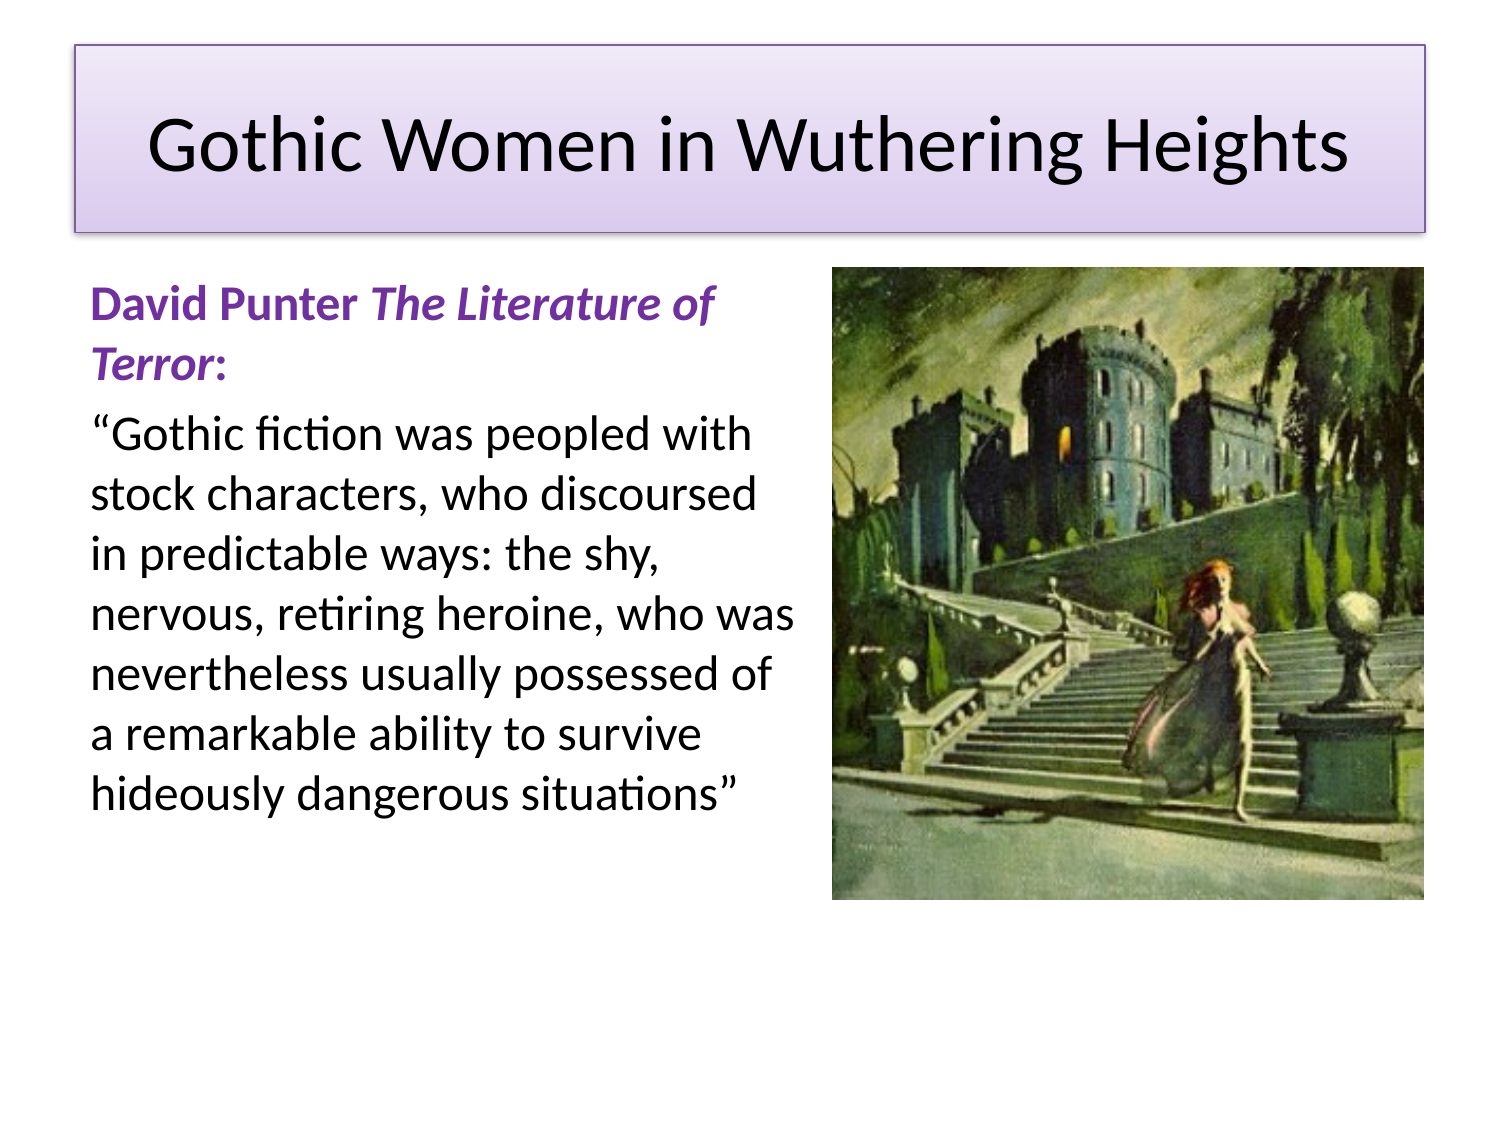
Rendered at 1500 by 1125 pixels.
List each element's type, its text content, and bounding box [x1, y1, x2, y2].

picture [832, 266, 1424, 901]
list David Punter The Literature of Terror: “Gothic fiction was peopled with stock characters, who discoursed in predictable ways: the shy, nervous, retiring heroine, who was nevertheless usually possessed of a remarkable ability to survive hideously dangerous situations” [75, 262, 821, 1024]
title Gothic Women in Wuthering Heights [74, 44, 1426, 233]
